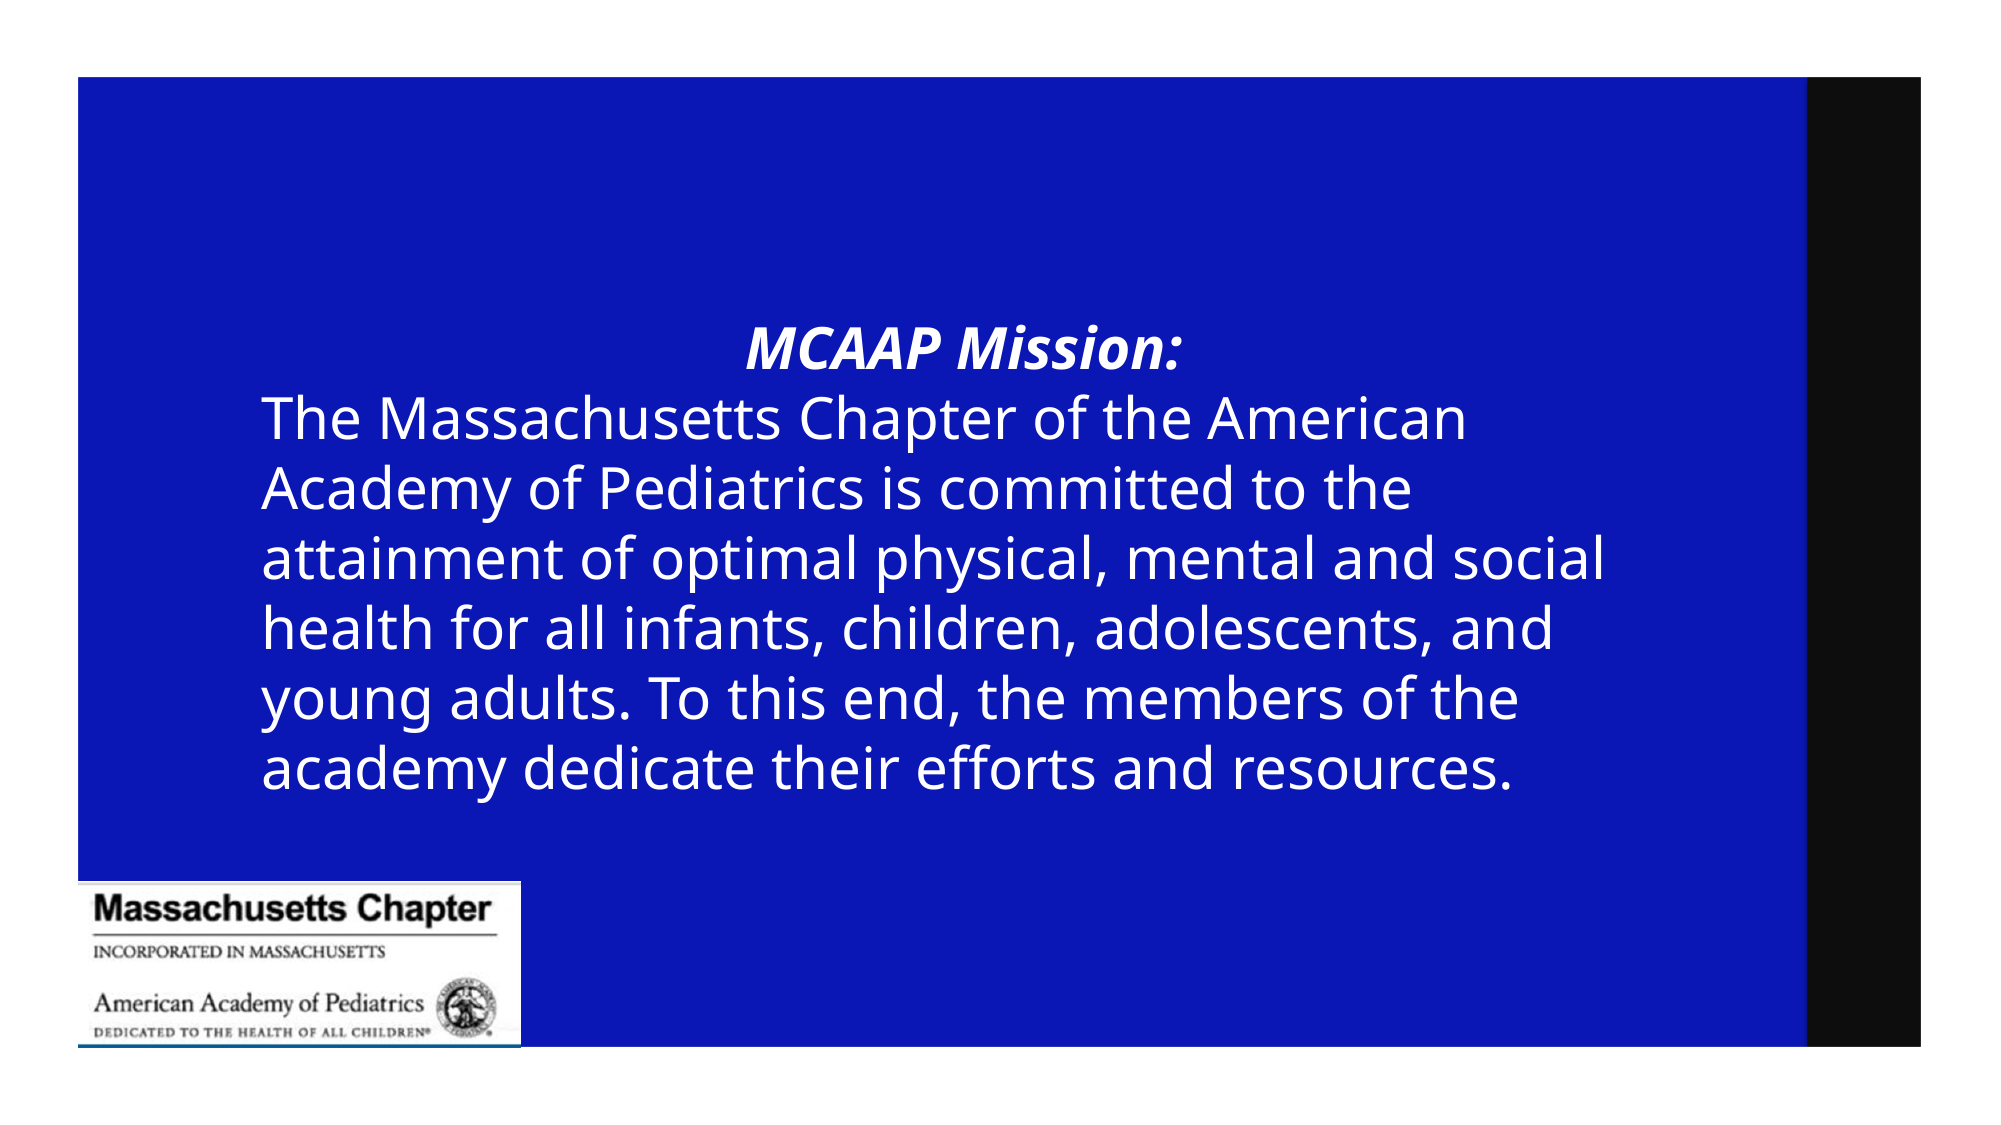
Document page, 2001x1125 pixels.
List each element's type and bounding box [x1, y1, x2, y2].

text_box [0, 0, 2000, 1125]
picture [78, 880, 522, 1048]
